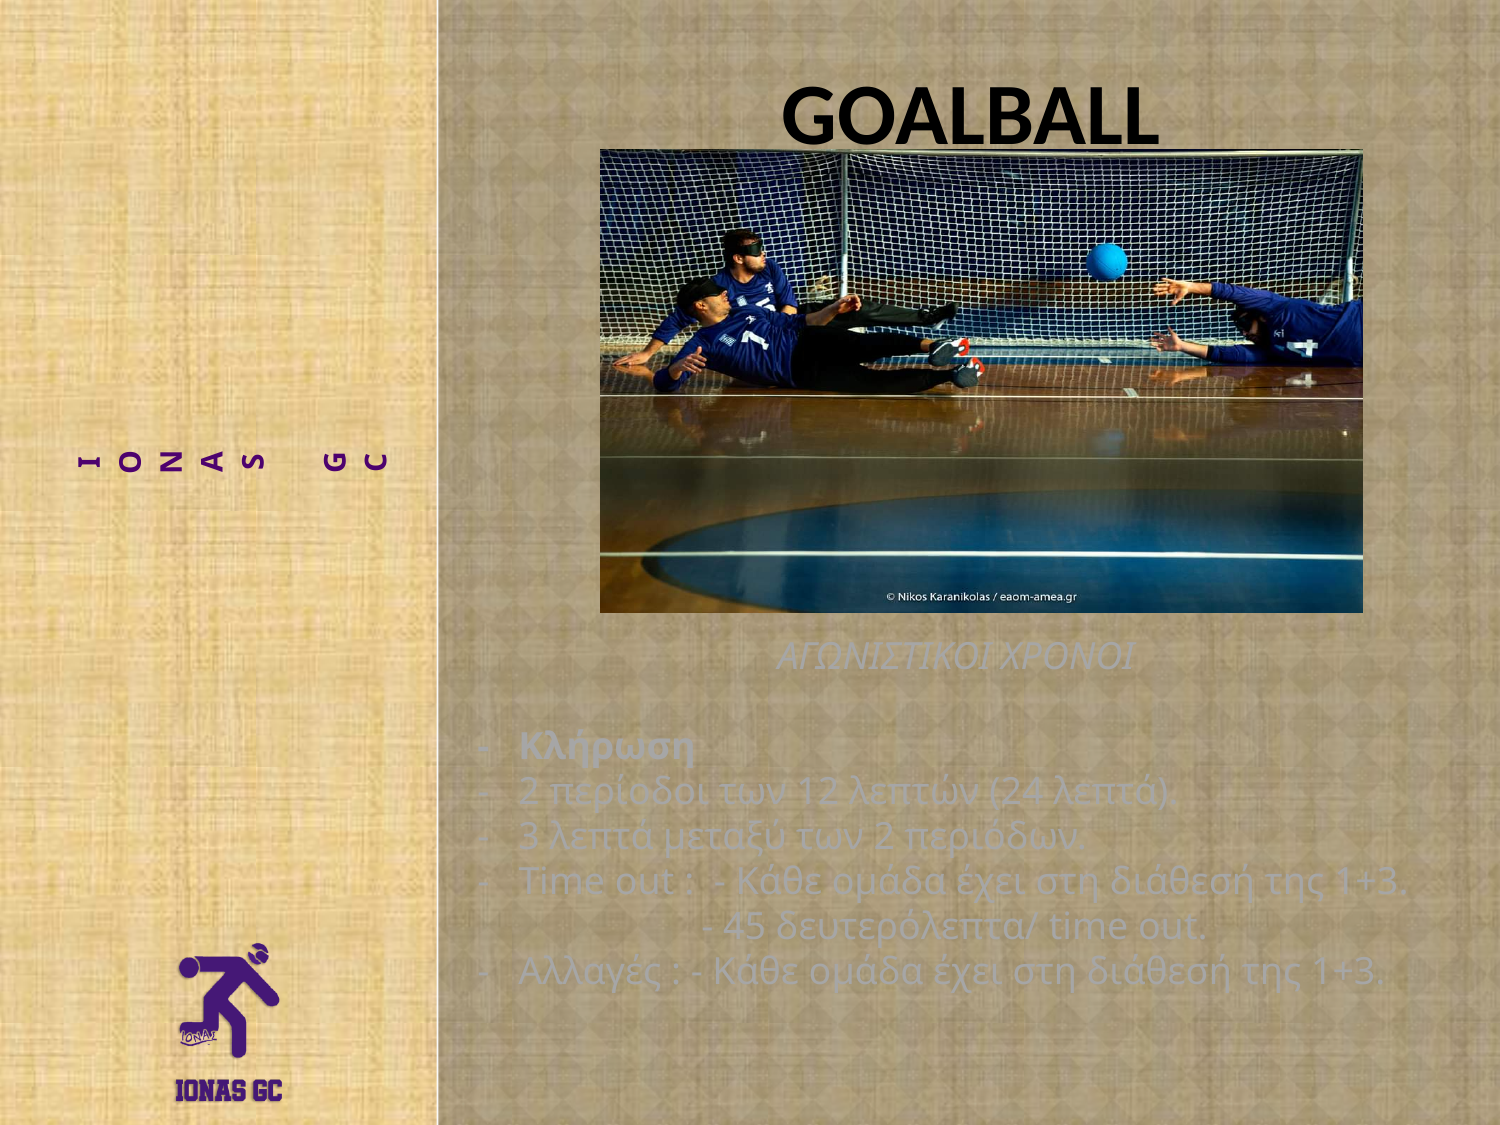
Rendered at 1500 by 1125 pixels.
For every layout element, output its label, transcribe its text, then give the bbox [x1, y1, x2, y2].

picture [0, 0, 436, 1125]
picture [439, 0, 1500, 1125]
subtitle I O N A S G C [62, 0, 407, 925]
title GOALBALL [552, 37, 1390, 163]
text_box [462, 587, 1463, 773]
text_box ΑΓΩΝΙΣΤΙΚΟΙ ΧΡΟΝΟΙ - Κλήρωση - 2 περίοδοι των 12 λεπτών (24 λεπτά). - 3 λεπτά μεταξύ των 2 περιόδων. - Time out : - Κάθε ομάδα έχει στη διάθεσή της 1+3. - 45 δευτερόλεπτα/ time out. - Αλλαγές : - Κάθε ομάδα έχει στη διάθεσή της 1+3. [462, 624, 1450, 1000]
